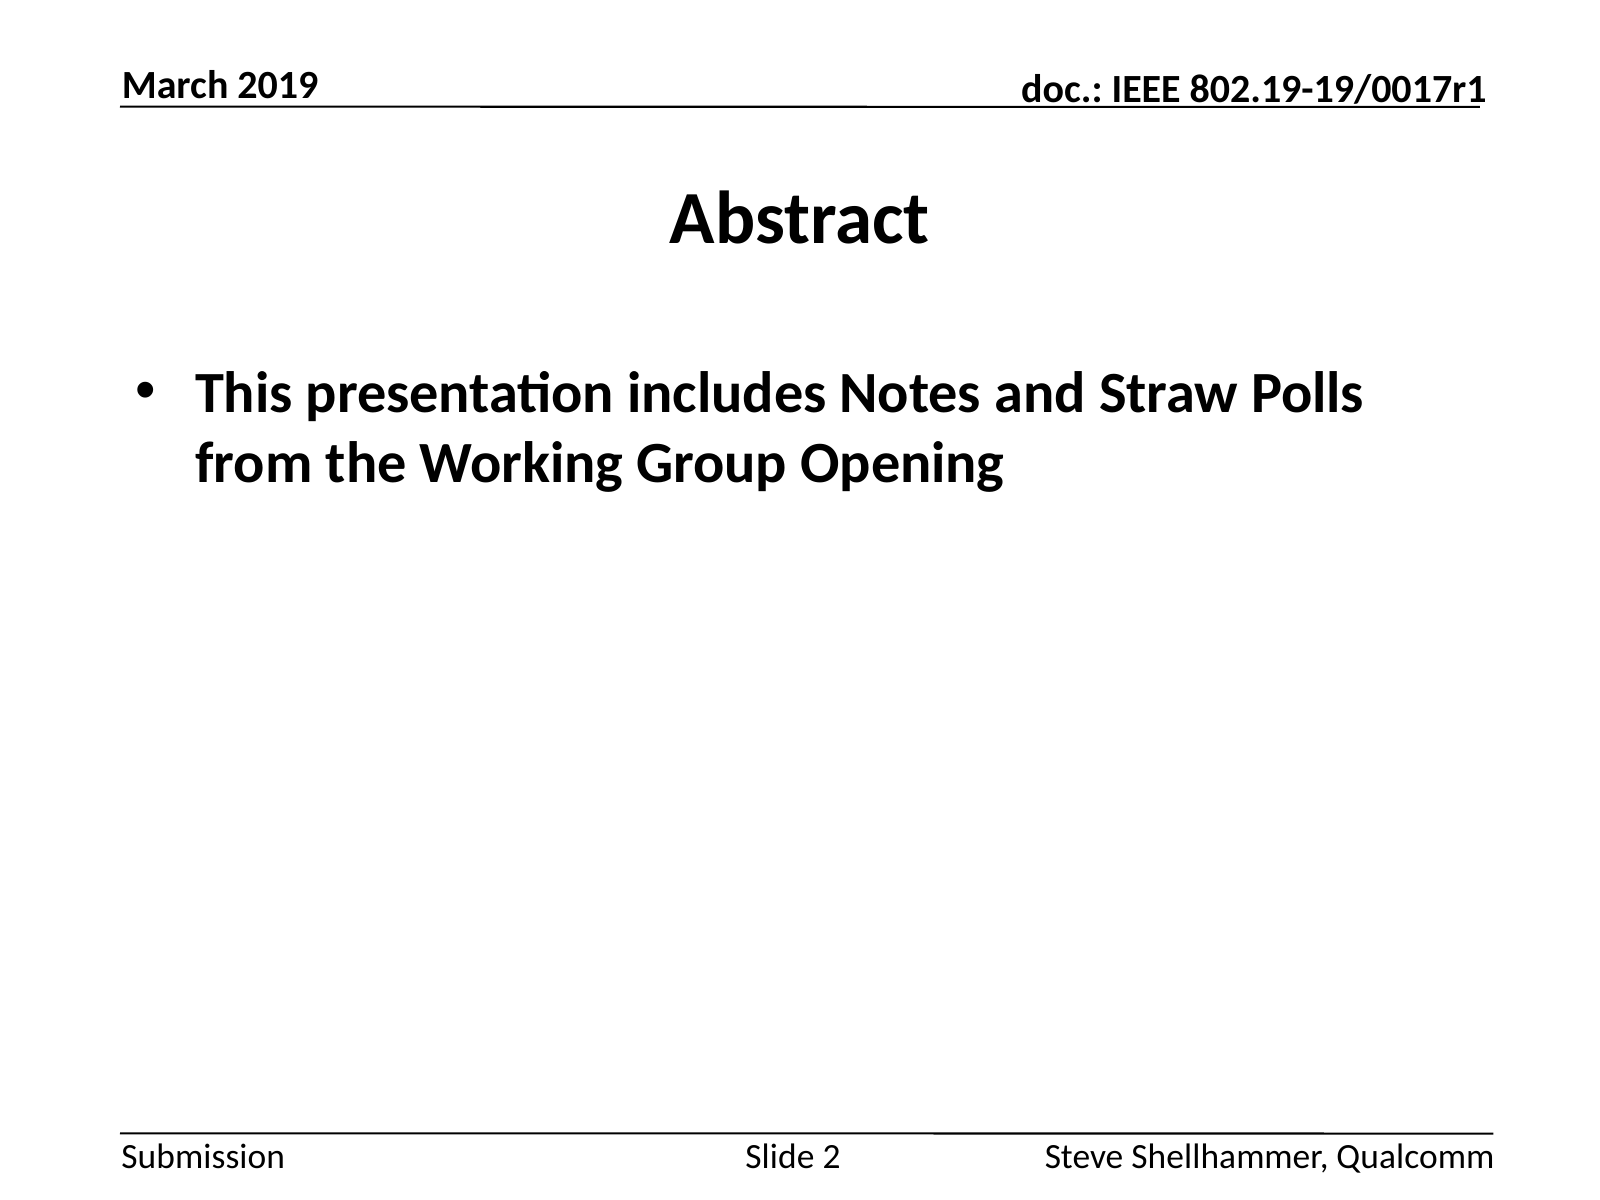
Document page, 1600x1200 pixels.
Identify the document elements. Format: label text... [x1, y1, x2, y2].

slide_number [121, 58, 451, 107]
title Abstract [119, 119, 1480, 307]
footer Steve Shellhammer, Qualcomm [937, 1132, 1495, 1174]
slide_number Slide 2 [733, 1132, 854, 1197]
list This presentation includes Notes and Straw Polls from the Working Group Opening [119, 346, 1480, 1067]
